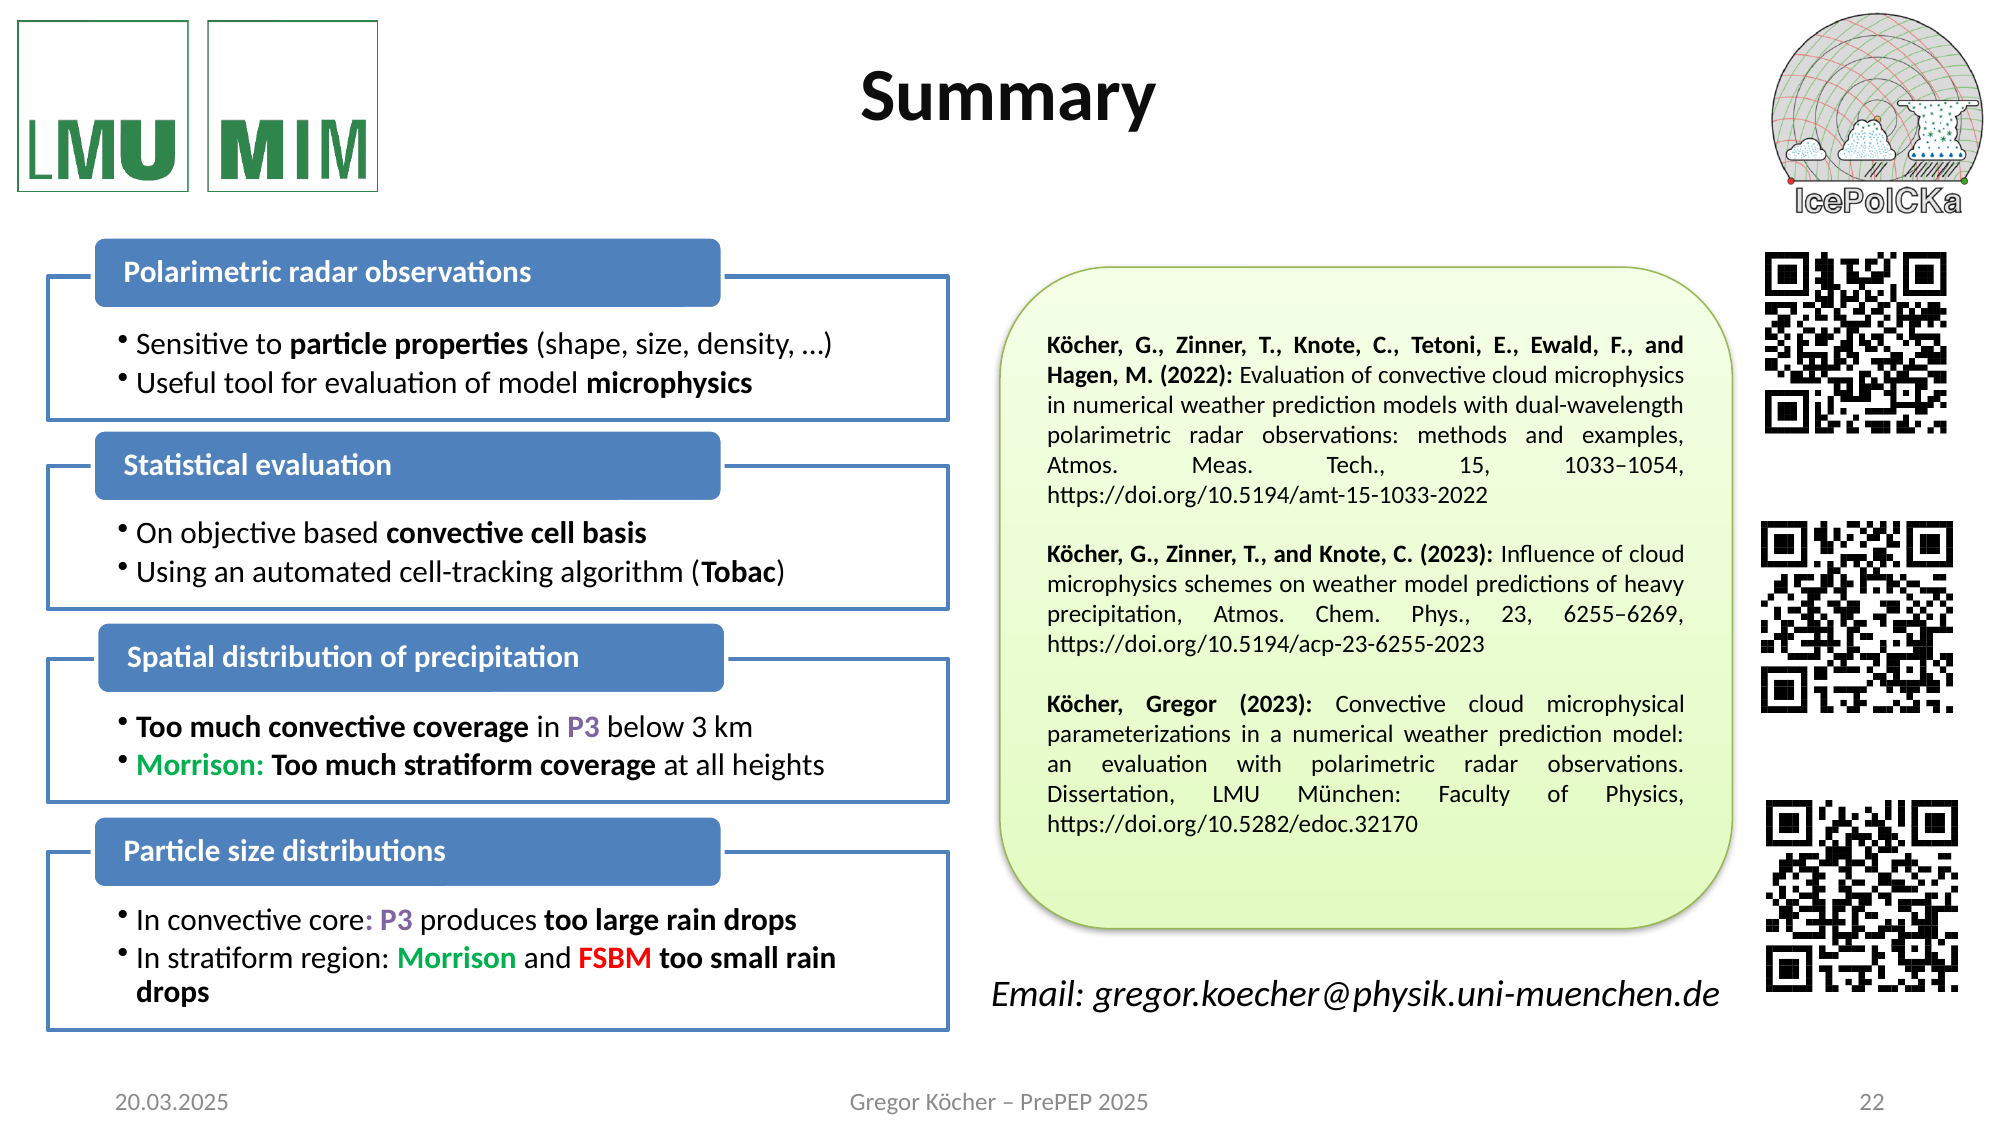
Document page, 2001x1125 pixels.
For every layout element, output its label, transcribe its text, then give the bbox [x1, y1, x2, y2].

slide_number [99, 1070, 567, 1125]
picture [1755, 790, 1965, 999]
picture [1755, 243, 1953, 440]
title Summary [468, 21, 1550, 159]
footer Gregor Köcher – PrePEP 2025 [683, 1070, 1317, 1125]
slide_number 22 [1433, 1070, 1900, 1125]
text_box Email: gregor.koecher@physik.uni-muenchen.de [976, 961, 1977, 1022]
picture [17, 20, 378, 192]
text_box Köcher, G., Zinner, T., Knote, C., Tetoni, E., Ewald, F., and Hagen, M. (2022): Evaluation of convective cloud microphysics in numerical weather prediction models with dual-wavelength polarimetric radar observations: methods and examples, Atmos. Meas. Tech., 15, 1033–1054, https://doi.org/10.5194/amt-15-1033-2022 Köcher, G., Zinner, T., and Knote, C. (2023): Influence of cloud microphysics schemes on weather model predictions of heavy precipitation, Atmos. Chem. Phys., 23, 6255–6269, https://doi.org/10.5194/acp-23-6255-2023 Köcher, Gregor (2023): Convective cloud microphysical parameterizations in a numerical weather prediction model: an evaluation with polarimetric radar observations. Dissertation, LMU München: Faculty of Physics, https://doi.org/10.5282/edoc.32170 [999, 266, 1734, 930]
picture [1750, 511, 1960, 721]
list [47, 219, 948, 1047]
picture [1755, 0, 2000, 219]
